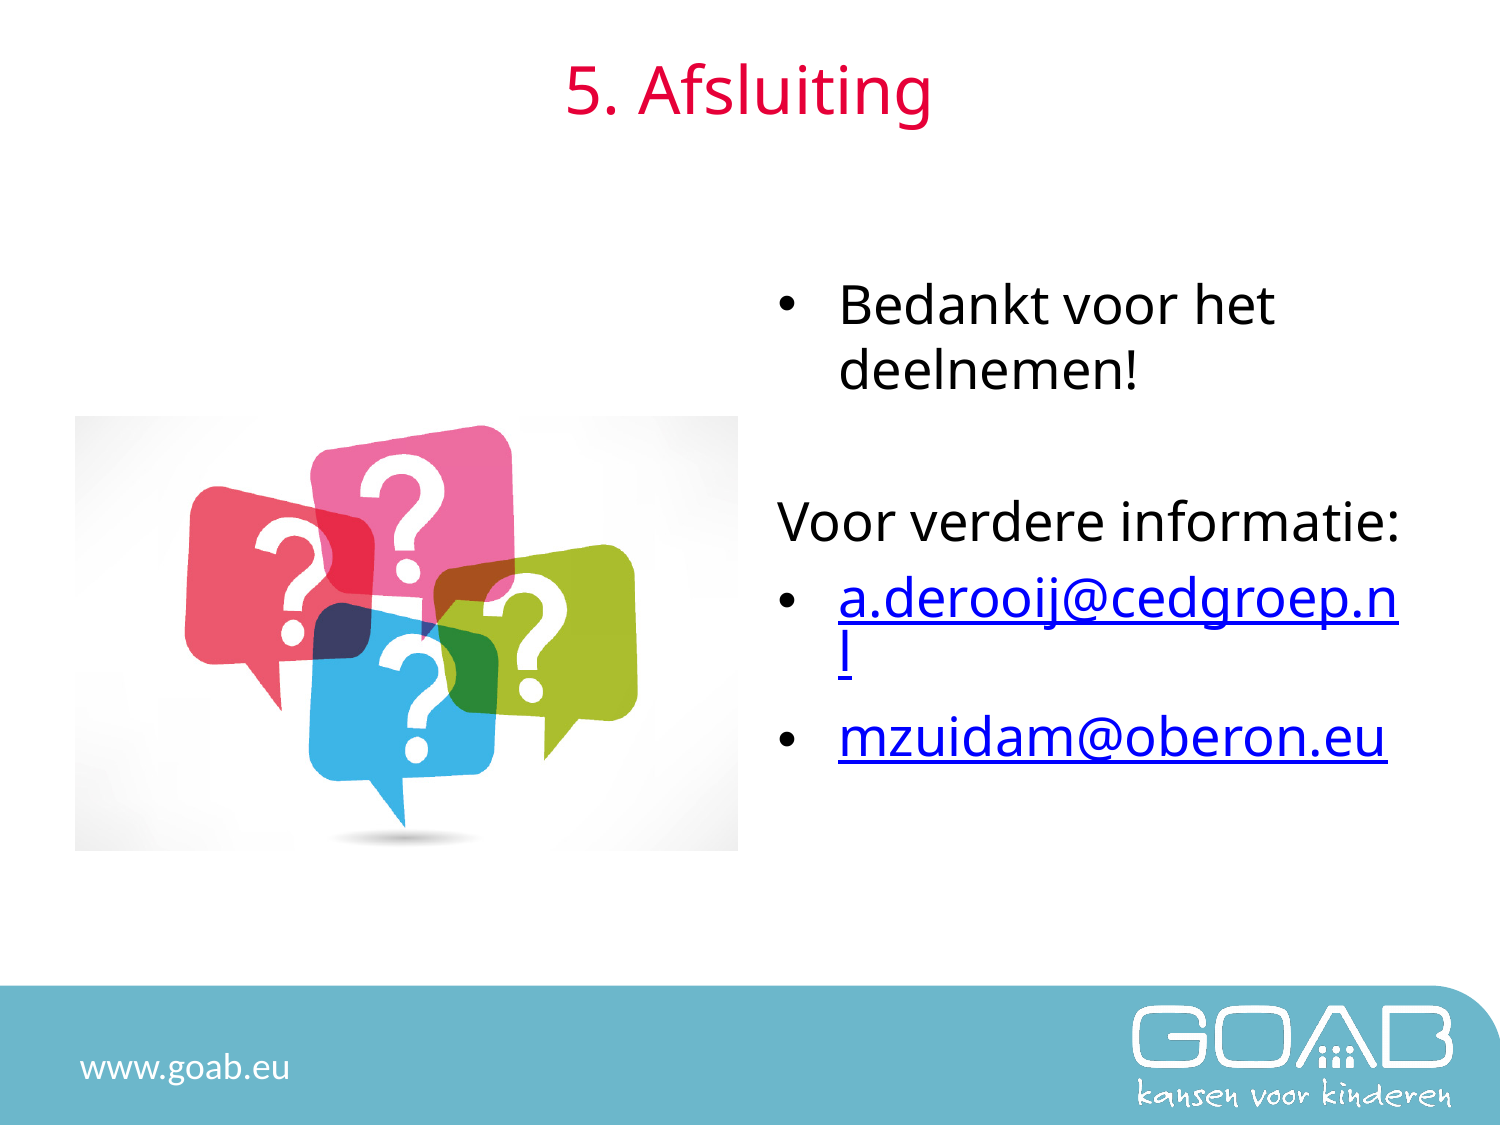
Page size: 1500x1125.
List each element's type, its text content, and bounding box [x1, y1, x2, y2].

title 5. Afsluiting [75, 45, 1425, 233]
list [74, 416, 738, 851]
list Bedankt voor het deelnemen! Voor verdere informatie: a.derooij@cedgroep.nl mzuidam@oberon.eu [762, 262, 1425, 1005]
picture [1128, 1001, 1457, 1112]
